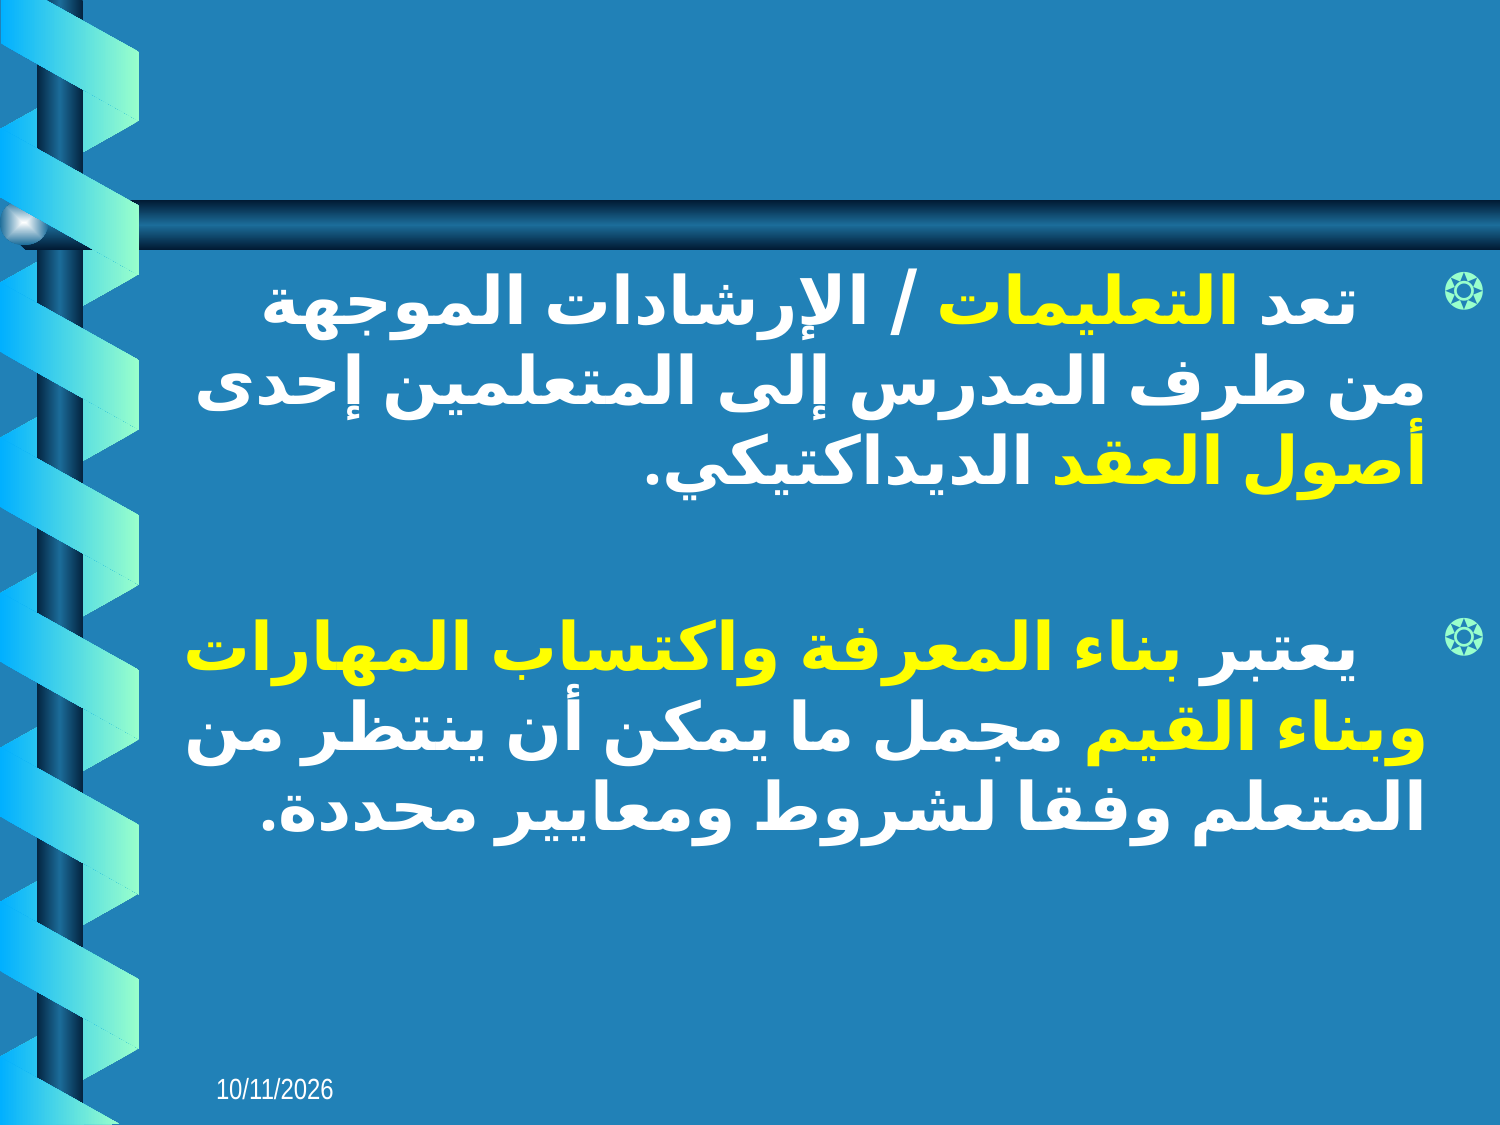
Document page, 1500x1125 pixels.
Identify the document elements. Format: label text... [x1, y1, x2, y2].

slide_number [200, 1062, 514, 1101]
list تعد التعليمات / الإرشادات الموجهة من طرف المدرس إلى المتعلمين إحدى أصول العقد الديداكتيكي. يعتبر بناء المعرفة واكتساب المهارات وبناء القيم مجمل ما يمكن أن ينتظر من المتعلم وفقا لشروط ومعايير محددة. [162, 249, 1500, 1051]
